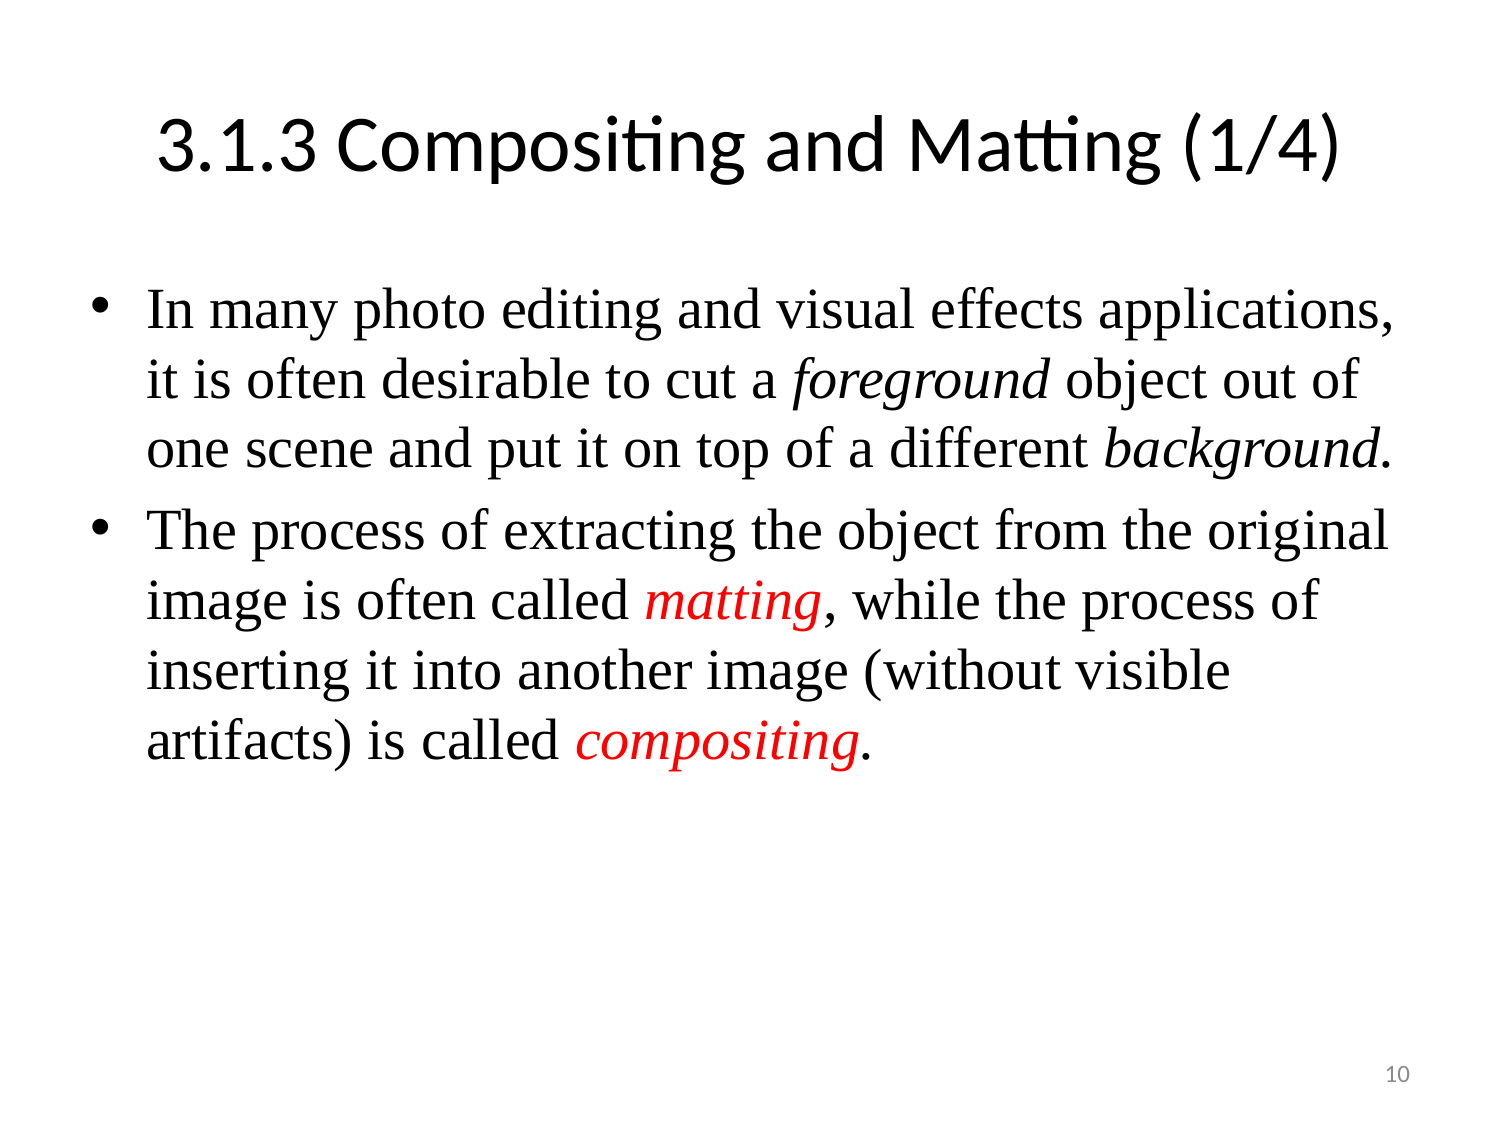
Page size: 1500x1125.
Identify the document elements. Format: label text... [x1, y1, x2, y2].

title 3.1.3 Compositing and Matting (1/4) [75, 45, 1425, 233]
list In many photo editing and visual effects applications, it is often desirable to cut a foreground object out of one scene and put it on top of a different background. The process of extracting the object from the original image is often called matting, while the process of inserting it into another image (without visible artifacts) is called compositing. [75, 262, 1425, 1005]
slide_number 10 [1074, 1042, 1425, 1103]
